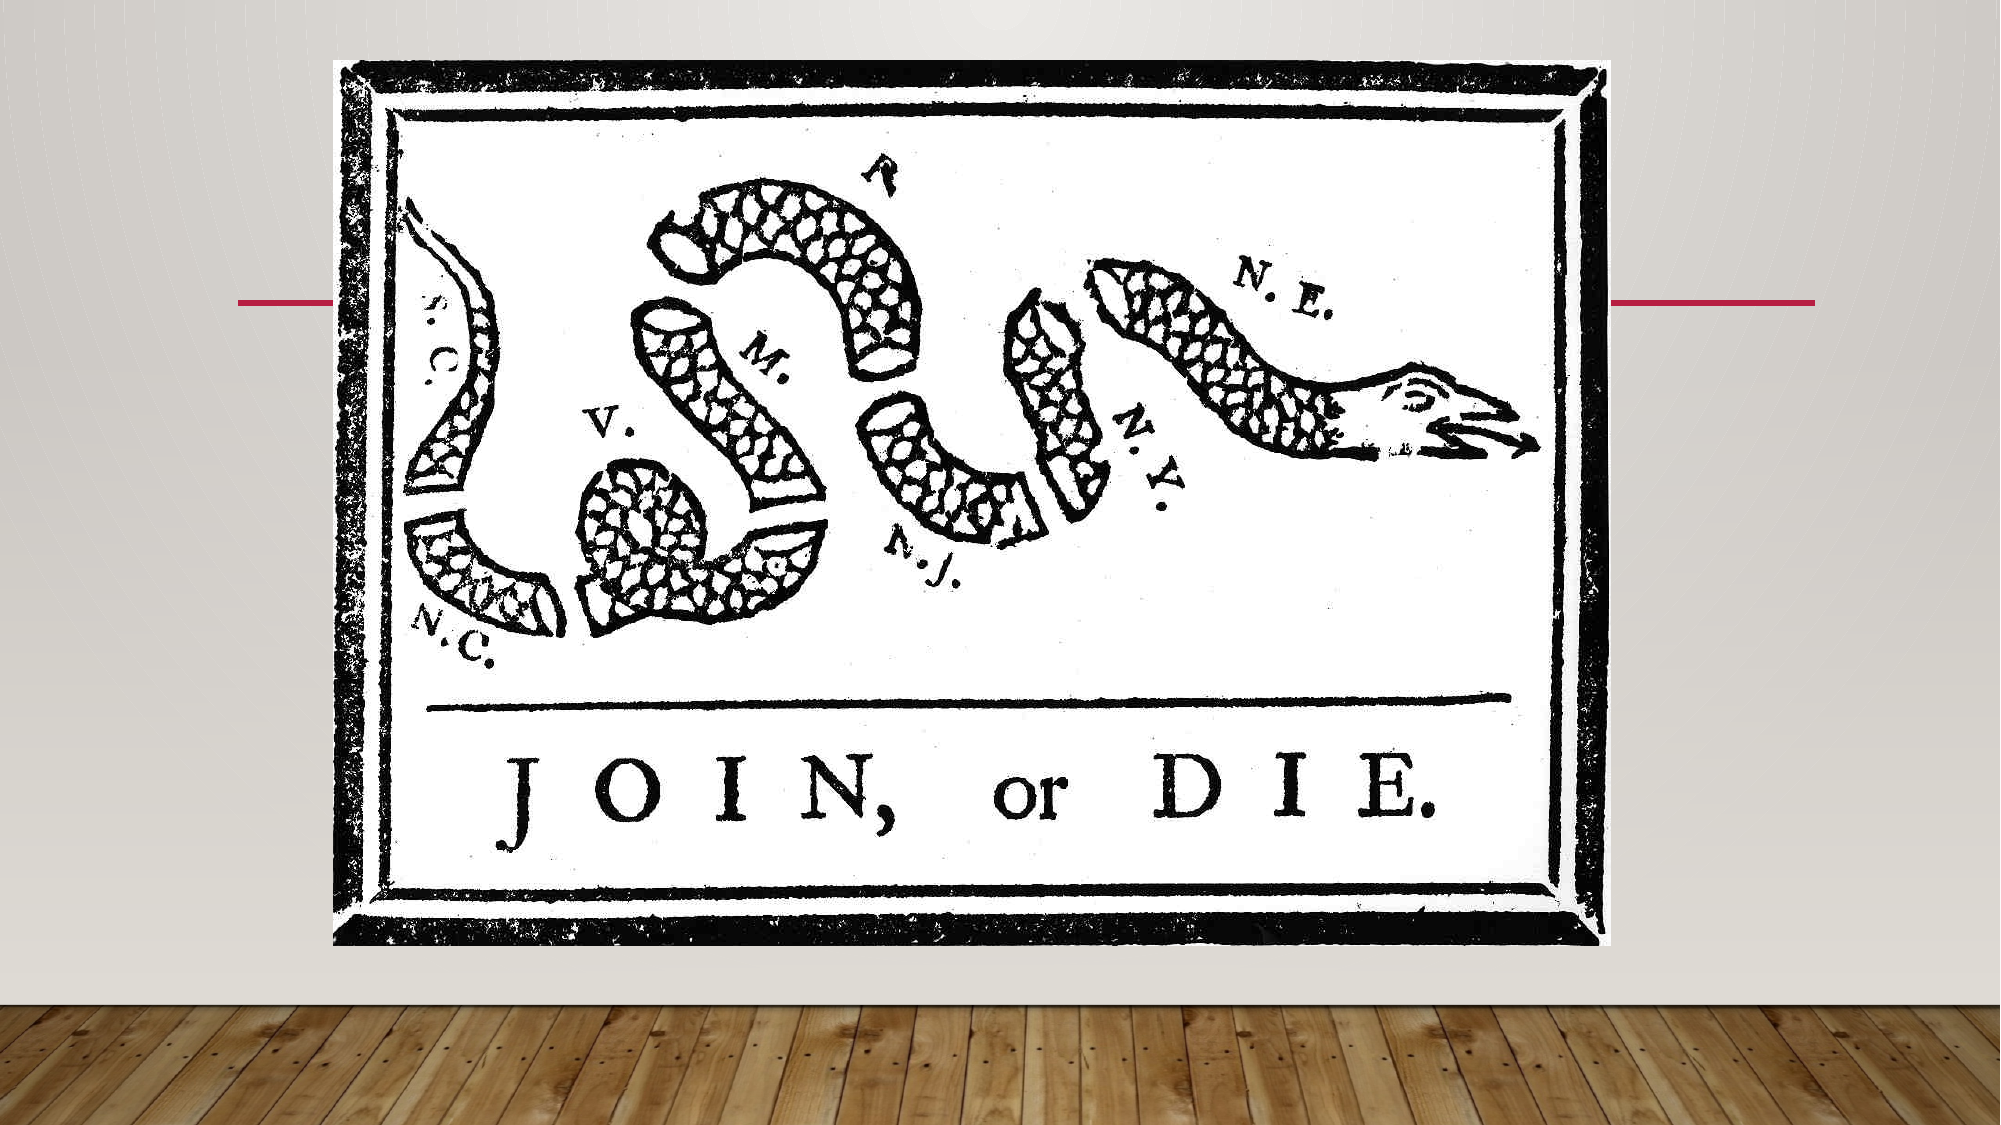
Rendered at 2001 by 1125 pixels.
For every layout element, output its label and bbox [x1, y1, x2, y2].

list [332, 59, 1611, 946]
picture [0, 1005, 2000, 1125]
